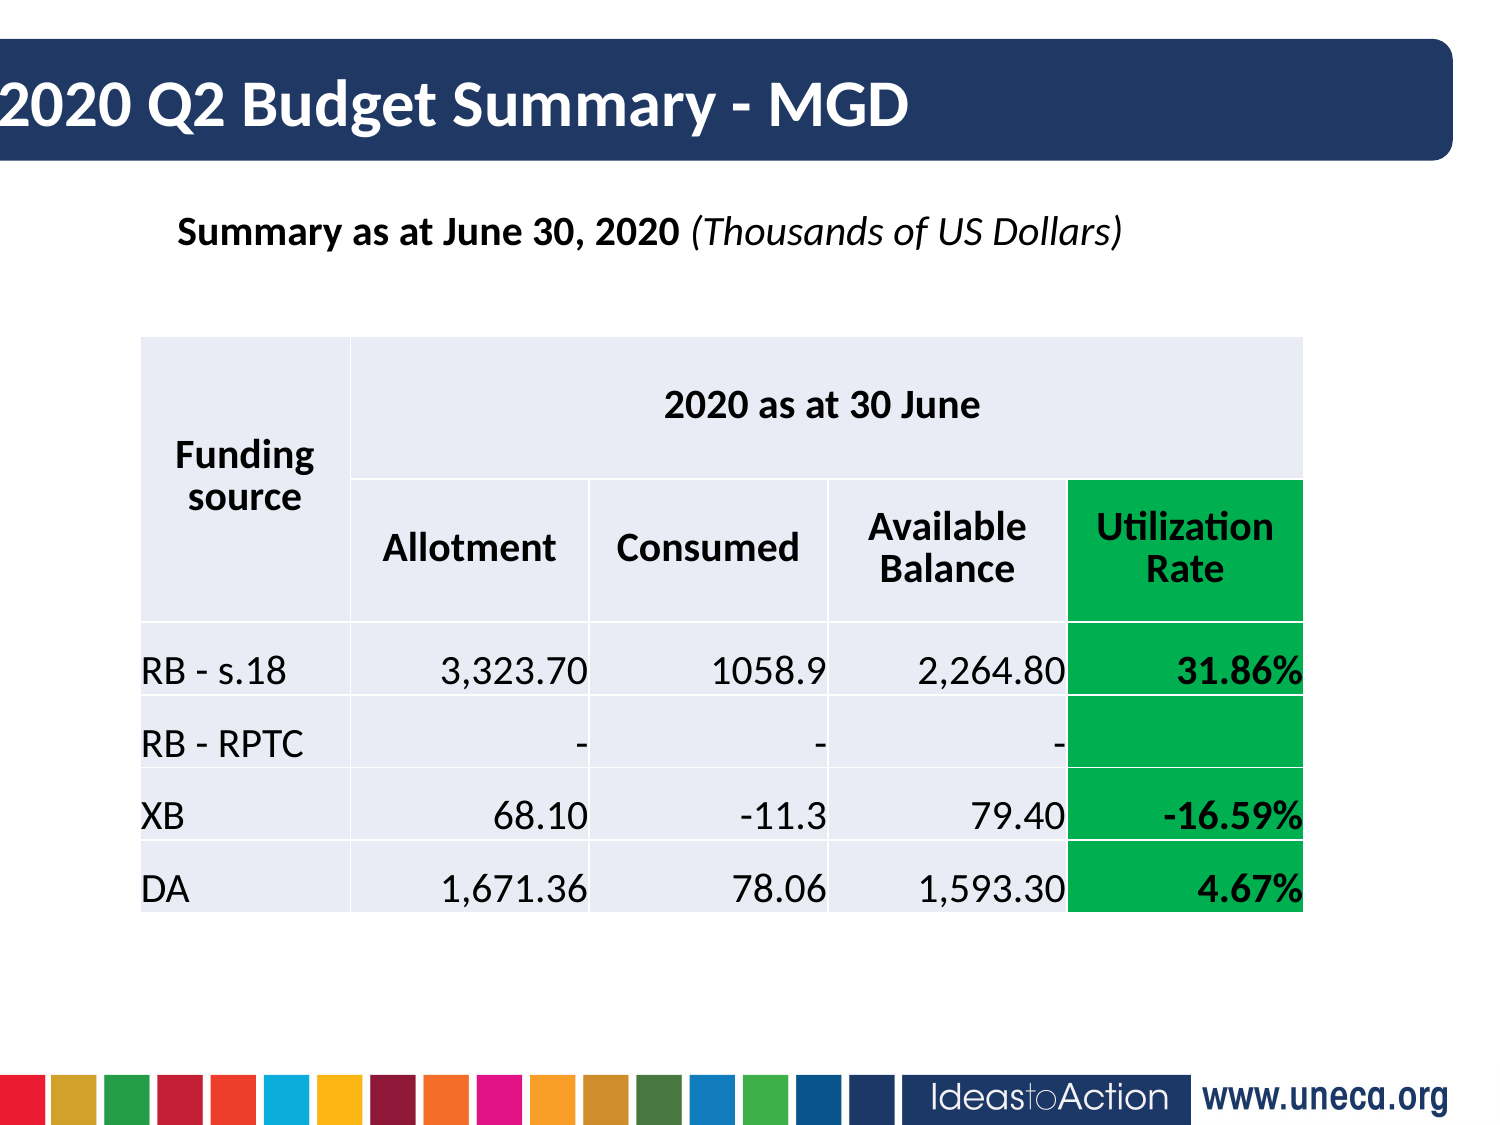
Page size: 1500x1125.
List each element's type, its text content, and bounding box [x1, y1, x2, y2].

table_cell Consumed [590, 480, 827, 621]
table_cell - [590, 696, 827, 767]
table_cell XB [141, 768, 350, 839]
table_cell - [829, 696, 1066, 767]
table_cell 1,671.36 [351, 841, 588, 912]
table_cell -11.3 [590, 768, 827, 839]
table_cell 4.67% [1068, 841, 1303, 912]
table_header Funding source [141, 337, 350, 621]
table_cell 31.86% [1068, 623, 1303, 694]
table_cell 68.10 [351, 768, 588, 839]
table_cell 79.40 [829, 768, 1066, 839]
table_cell 1,593.30 [829, 841, 1066, 912]
text_box Summary as at June 30, 2020 (Thousands of US Dollars) [162, 196, 1389, 262]
table_cell 1058.9 [590, 623, 827, 694]
table_cell 78.06 [590, 841, 827, 912]
table_cell -16.59% [1068, 768, 1303, 839]
text_box 2020 Q2 Budget Summary - MGD [0, 37, 1454, 162]
table_cell - [351, 696, 588, 767]
table_cell Allotment [351, 480, 588, 621]
picture [0, 1065, 1500, 1125]
table_cell 3,323.70 [351, 623, 588, 694]
table_cell 2,264.80 [829, 623, 1066, 694]
table_cell DA [141, 841, 350, 912]
table_cell Available Balance [829, 480, 1066, 621]
table_header 2020 as at 30 June [351, 337, 1303, 478]
table_cell [1068, 696, 1303, 767]
table_cell RB - s.18 [141, 623, 350, 694]
table_cell RB - RPTC [141, 696, 350, 767]
table_cell Utilization Rate [1068, 480, 1303, 621]
